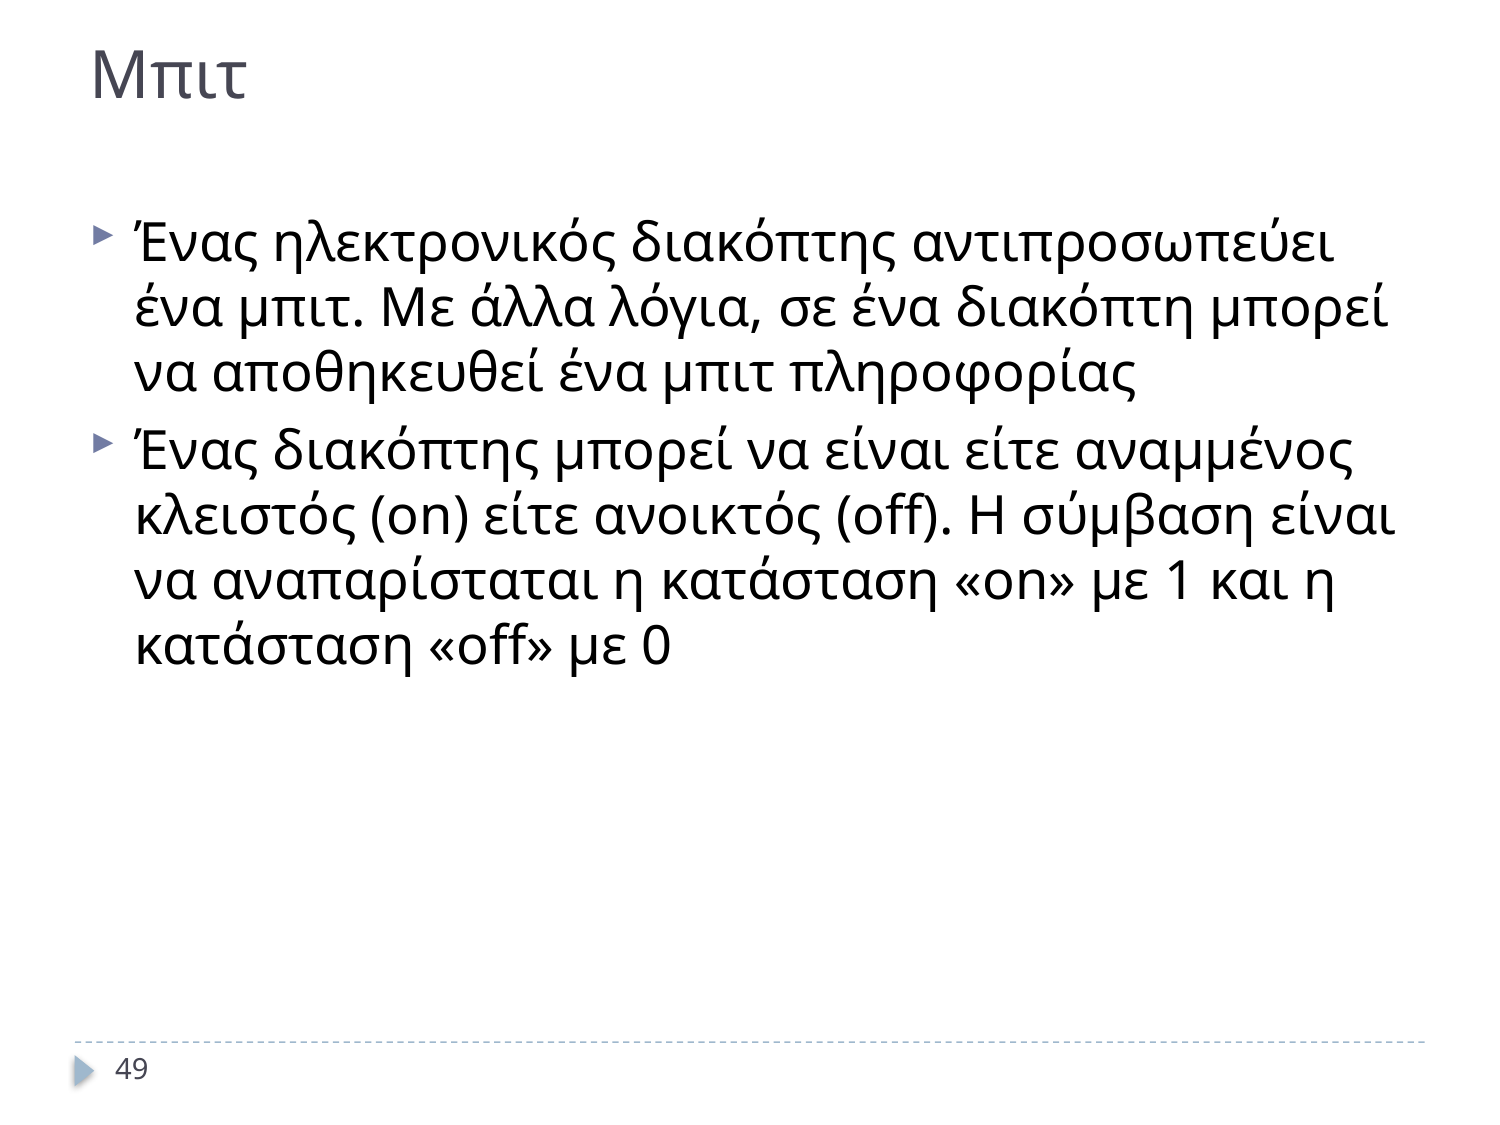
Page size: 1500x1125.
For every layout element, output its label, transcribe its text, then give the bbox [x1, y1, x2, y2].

text_box Ένας ηλεκτρονικός διακόπτης αντιπροσωπεύει ένα μπιτ. Με άλλα λόγια, σε ένα διακόπτη μπορεί να αποθηκευθεί ένα μπιτ πληροφορίας Ένας διακόπτης μπορεί να είναι είτε αναμμένος κλειστός (on) είτε ανοικτός (off). Η σύμβαση είναι να αναπαρίσταται η κατάσταση «on» με 1 και η κατάσταση «off» με 0 [74, 199, 1425, 1010]
text_box Μπιτ [74, 24, 1425, 188]
slide_number 49 [100, 1042, 426, 1103]
